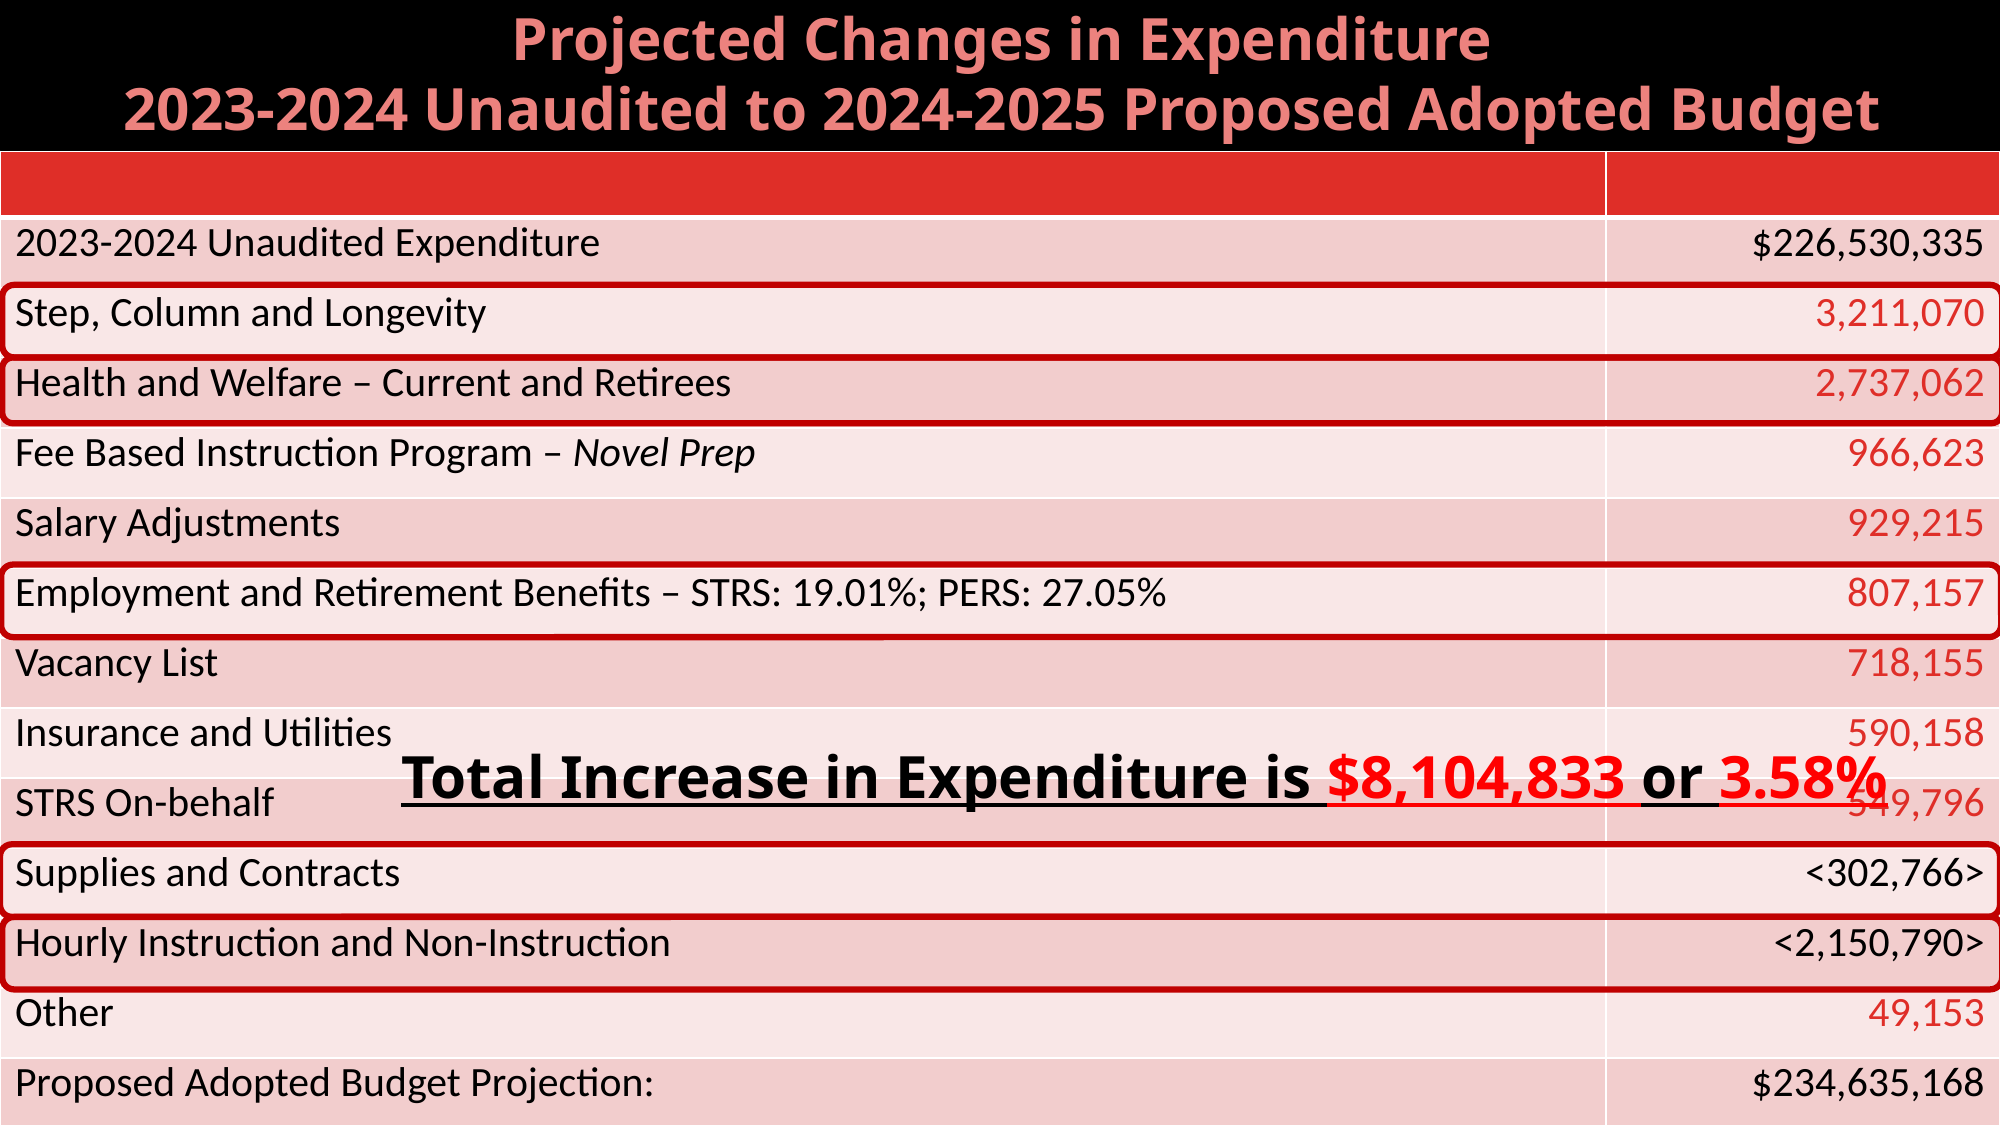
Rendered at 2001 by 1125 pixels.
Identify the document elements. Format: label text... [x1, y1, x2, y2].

text_box [1, 915, 2000, 991]
text_box Projected Changes in Expenditure 2023-2024 Unaudited to 2024-2025 Proposed Adopted Budget [19, 0, 1986, 150]
table_cell Other [1, 989, 1605, 1057]
table_cell Insurance and Utilities [1, 709, 1605, 777]
table_cell Salary Adjustments [1, 499, 1605, 567]
table_cell Proposed Adopted Budget Projection: [1, 1059, 1605, 1125]
table_cell 49,153 [1607, 989, 1999, 1057]
table_cell 2,737,062 [1607, 423, 1999, 427]
table_cell $234,635,168 [1607, 1059, 1999, 1125]
table_cell Health and Welfare – Current and Retirees [1, 417, 1605, 427]
text_box [1, 356, 2000, 425]
table_cell 966,623 [1607, 429, 1999, 497]
table_cell Fee Based Instruction Program – Novel Prep [1, 429, 1605, 497]
table_cell 929,215 [1607, 499, 1999, 567]
table_cell 549,796 [1607, 779, 1999, 847]
table_cell STRS On-behalf [1, 779, 1605, 847]
table_cell Vacancy List [1, 639, 1605, 707]
table_header [1607, 152, 1999, 215]
text_box [0, 843, 2000, 917]
text_box [0, 563, 2000, 639]
table_cell $226,530,335 [1607, 220, 1999, 286]
text_box Total Increase in Expenditure is $8,104,833 or 3.58% [386, 732, 1957, 818]
text_box [1, 283, 2000, 357]
table_cell 2023-2024 Unaudited Expenditure [1, 220, 1605, 287]
table_cell 718,155 [1607, 639, 1999, 707]
table_header [1, 152, 1605, 215]
table_cell 590,158 [1607, 709, 1999, 777]
